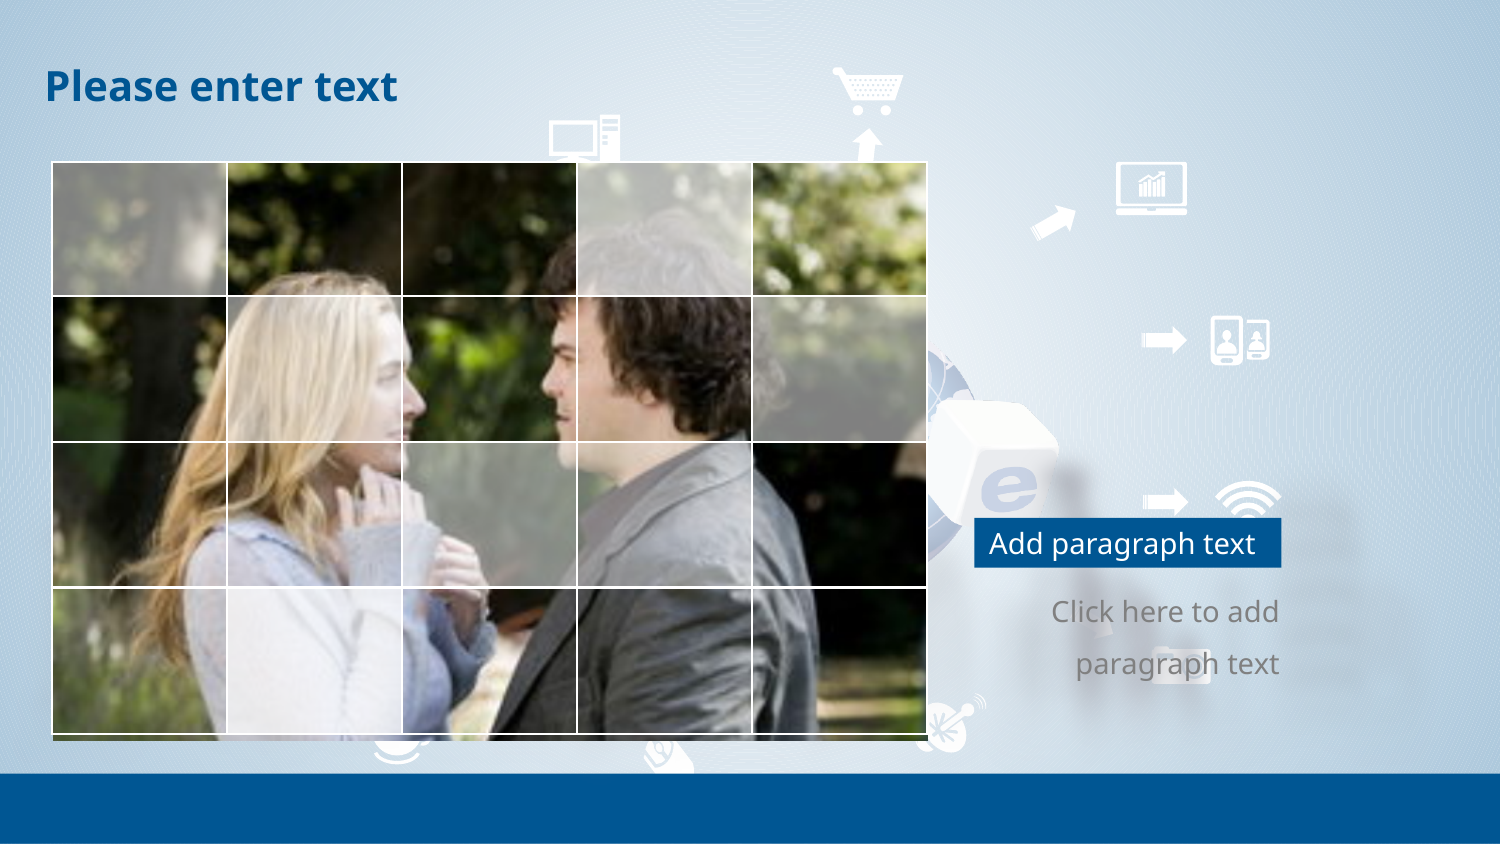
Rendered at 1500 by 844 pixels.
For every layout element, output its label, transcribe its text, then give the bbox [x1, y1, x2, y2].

text_box Add paragraph text [974, 517, 1282, 568]
picture [52, 161, 928, 741]
text_box Click here to add paragraph text [950, 568, 1295, 688]
